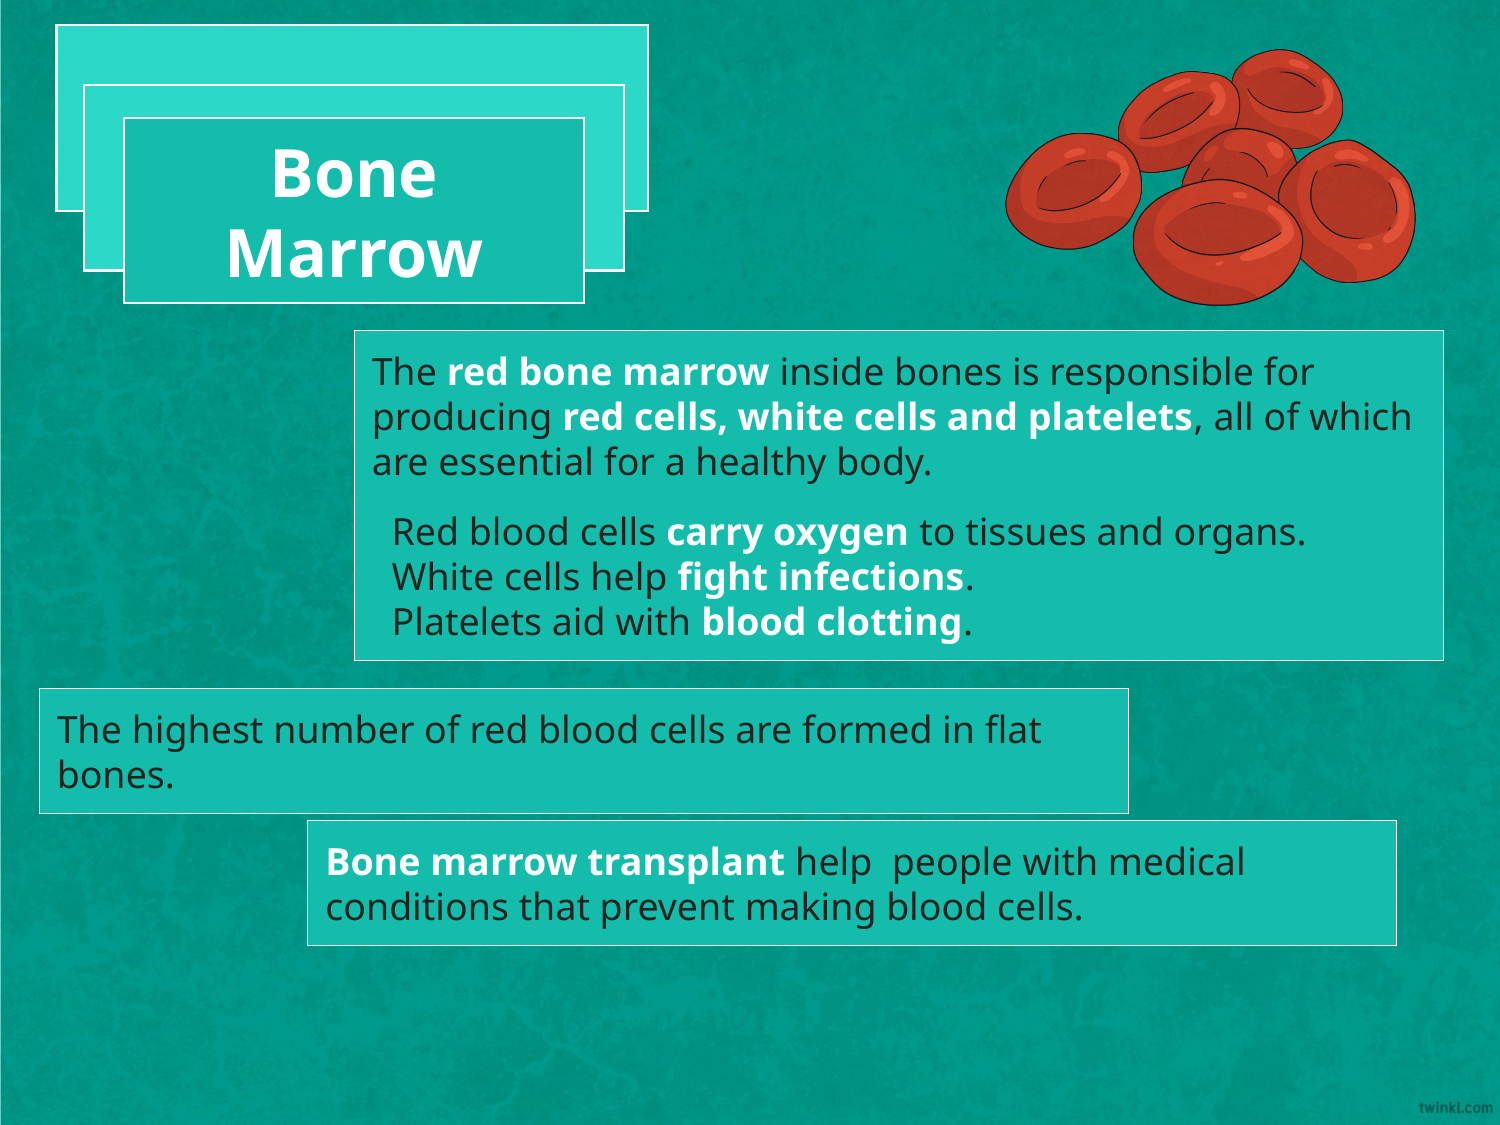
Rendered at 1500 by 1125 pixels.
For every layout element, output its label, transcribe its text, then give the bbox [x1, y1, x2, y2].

text_box Bone Marrow [123, 117, 585, 304]
text_box Bone marrow transplant help people with medical conditions that prevent making blood cells. [307, 820, 1397, 946]
text_box The highest number of red blood cells are formed in flat bones. [39, 688, 1129, 814]
text_box The red bone marrow inside bones is responsible for producing red cells, white cells and platelets, all of which are essential for a healthy body. Red blood cells carry oxygen to tissues and organs. White cells help fight infections. Platelets aid with blood clotting. [354, 330, 1444, 661]
text_box [83, 84, 625, 272]
text_box [55, 24, 649, 212]
picture [0, 0, 1500, 1125]
